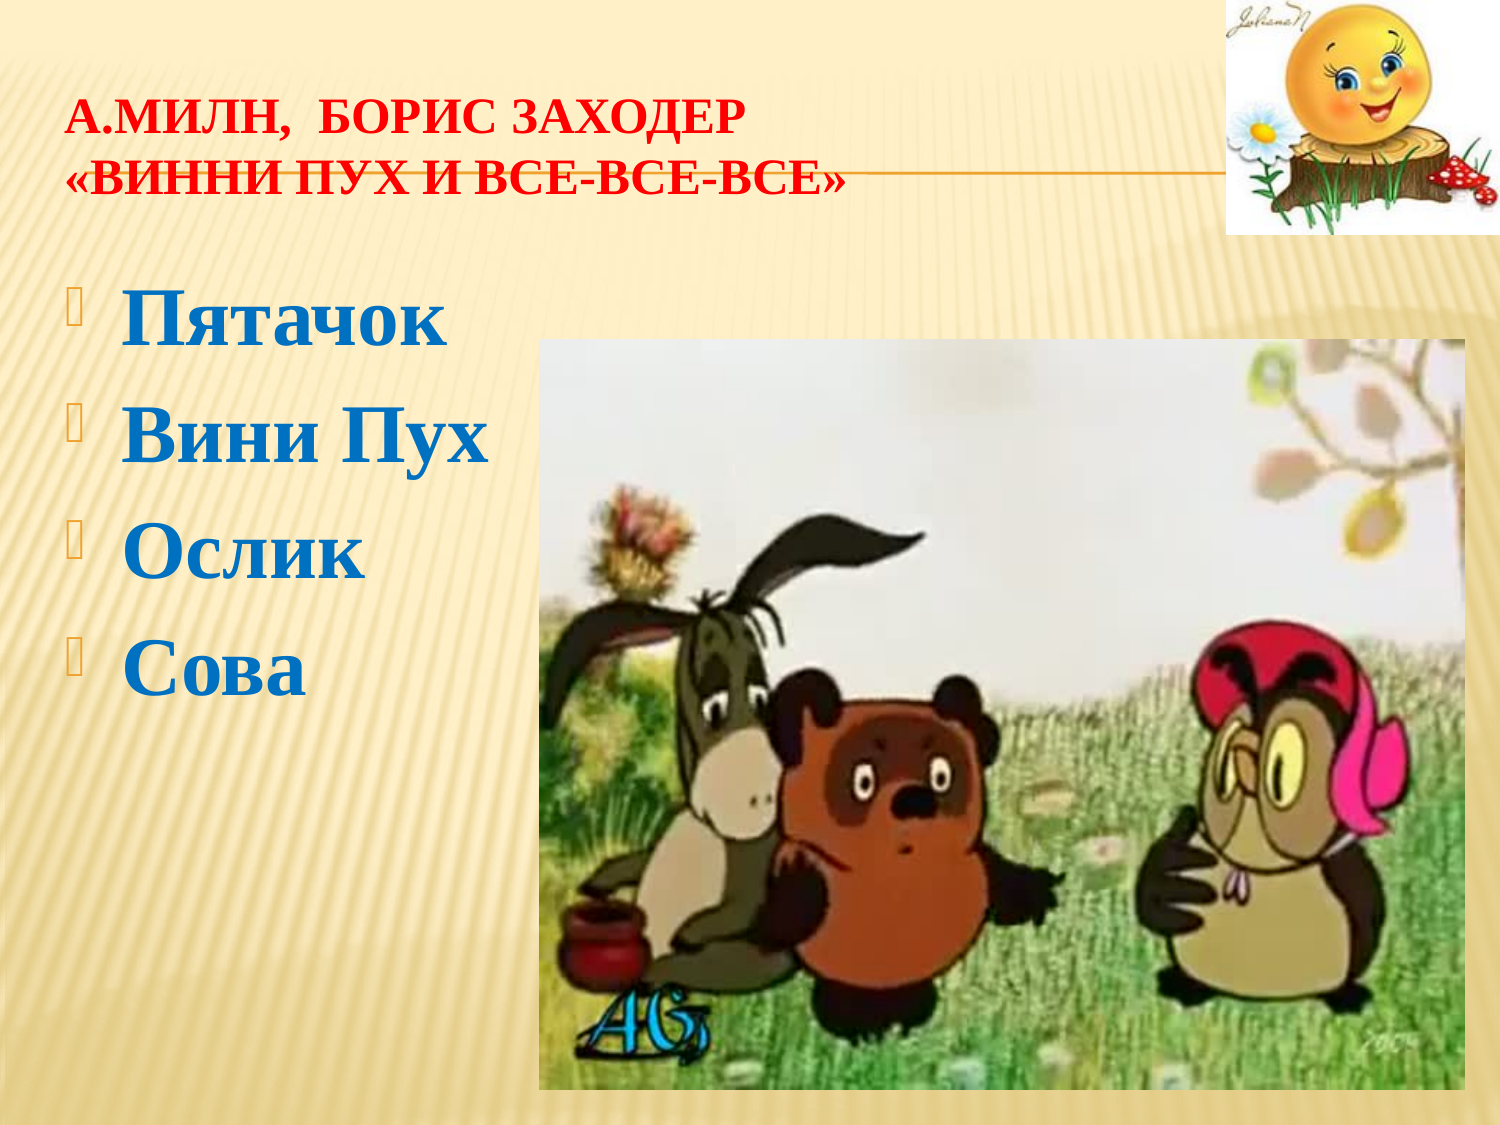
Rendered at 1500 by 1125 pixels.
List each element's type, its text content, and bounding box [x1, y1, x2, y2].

picture [538, 339, 1466, 1091]
picture [1226, 0, 1500, 235]
list Пятачок Вини Пух Ослик Сова [50, 254, 1475, 998]
title А.Милн, Борис Заходер «Винни Пух и Все-все-все» [50, 75, 1216, 213]
